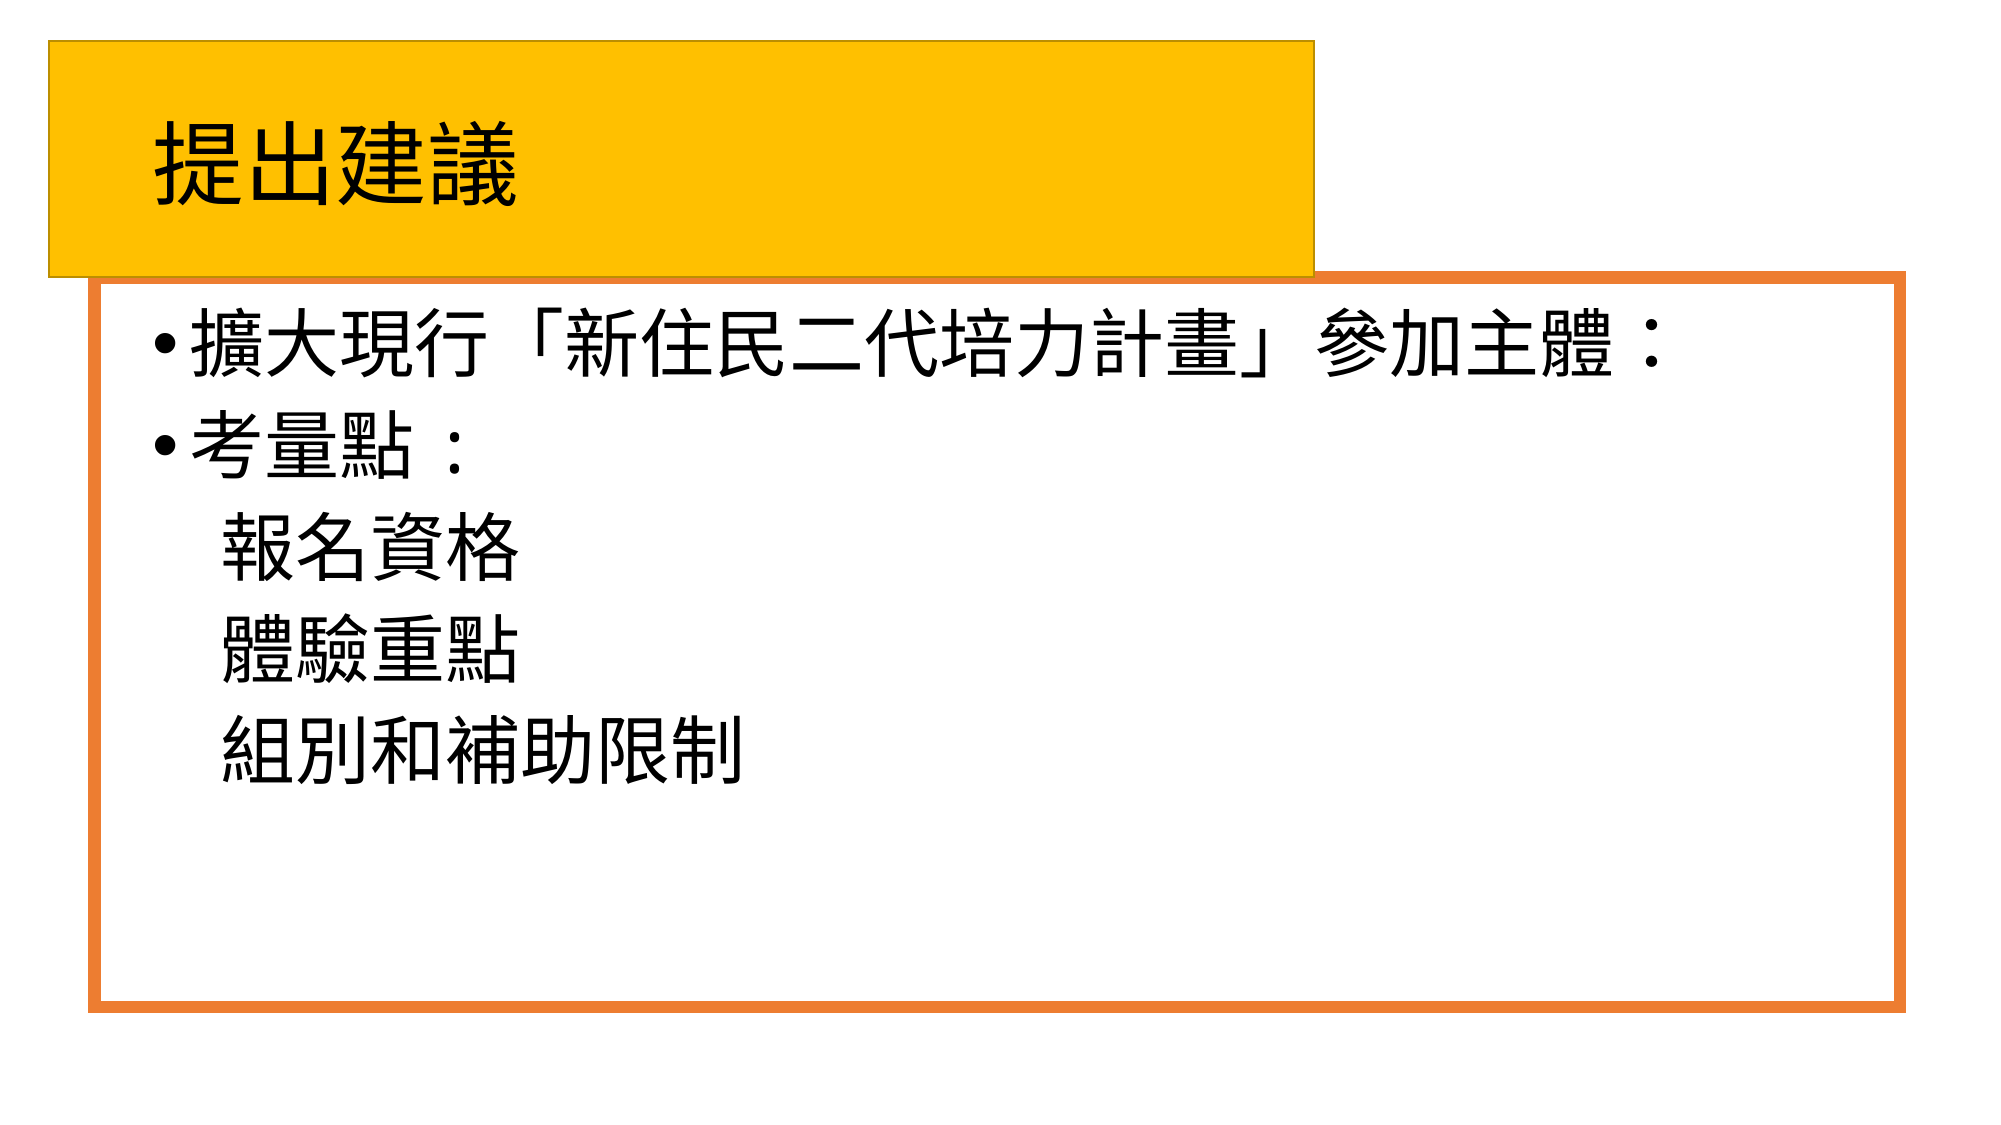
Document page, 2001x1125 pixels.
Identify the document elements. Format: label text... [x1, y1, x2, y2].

text_box [48, 40, 1315, 278]
title 提出建議 [137, 59, 1863, 278]
text_box [93, 276, 1901, 1008]
list 擴大現行「新住民二代培力計畫」參加主體： 考量點: 報名資格 體驗重點 組別和補助限制 [137, 299, 1863, 1014]
